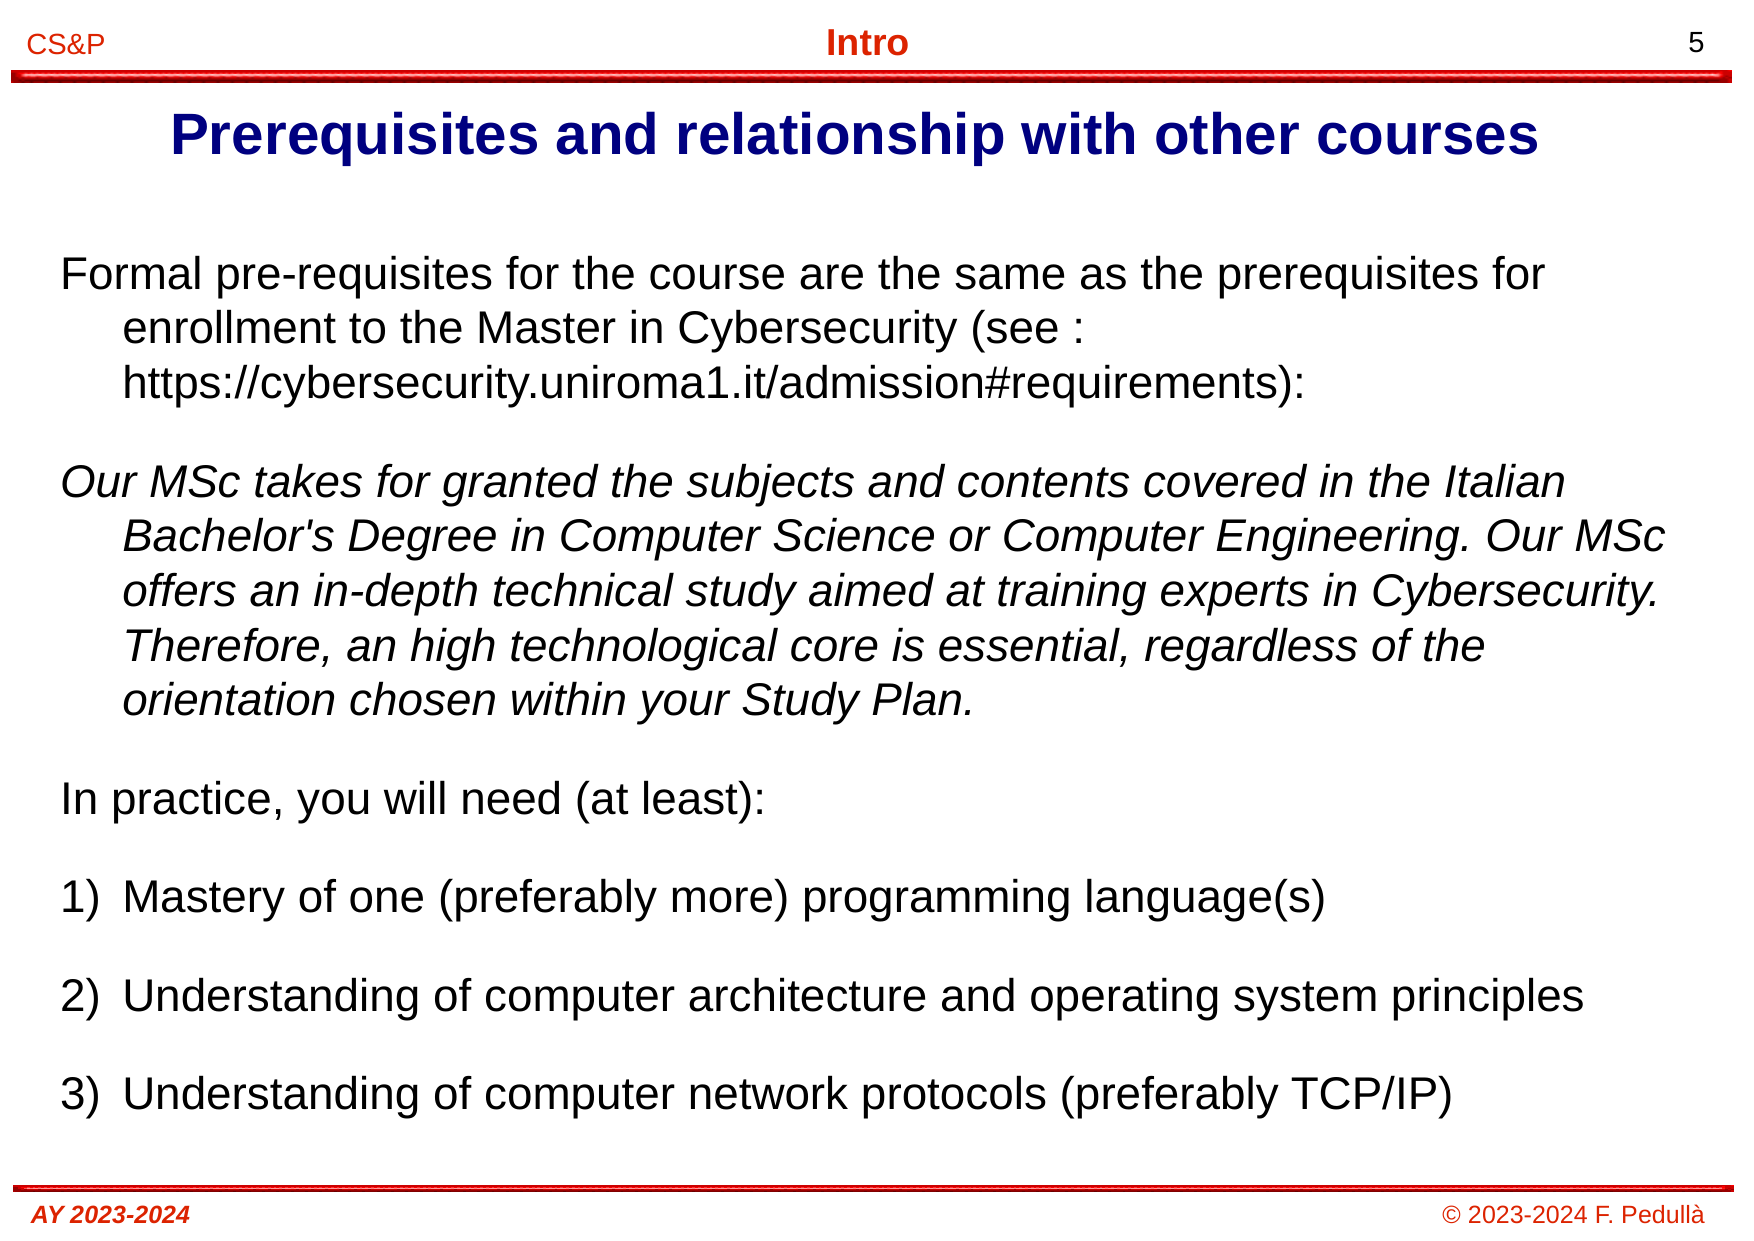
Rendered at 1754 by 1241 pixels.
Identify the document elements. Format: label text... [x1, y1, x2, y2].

list Formal pre-requisites for the course are the same as the prerequisites for enrollment to the Master in Cybersecurity (see : https://cybersecurity.uniroma1.it/admission#requirements): Our MSc takes for granted the subjects and contents covered in the Italian Bachelor's Degree in Computer Science or Computer Engineering. Our MSc offers an in-depth technical study aimed at training experts in Cybersecurity. Therefore, an high technological core is essential, regardless of the orientation chosen within your Study Plan. In practice, you will need (at least): Mastery of one (preferably more) programming language(s) Understanding of computer architecture and operating system principles Understanding of computer network protocols (preferably TCP/IP) [60, 243, 1701, 998]
text_box Prerequisites and relationship with other courses [88, 92, 1624, 180]
picture [11, 70, 1732, 83]
picture [13, 1185, 1734, 1192]
